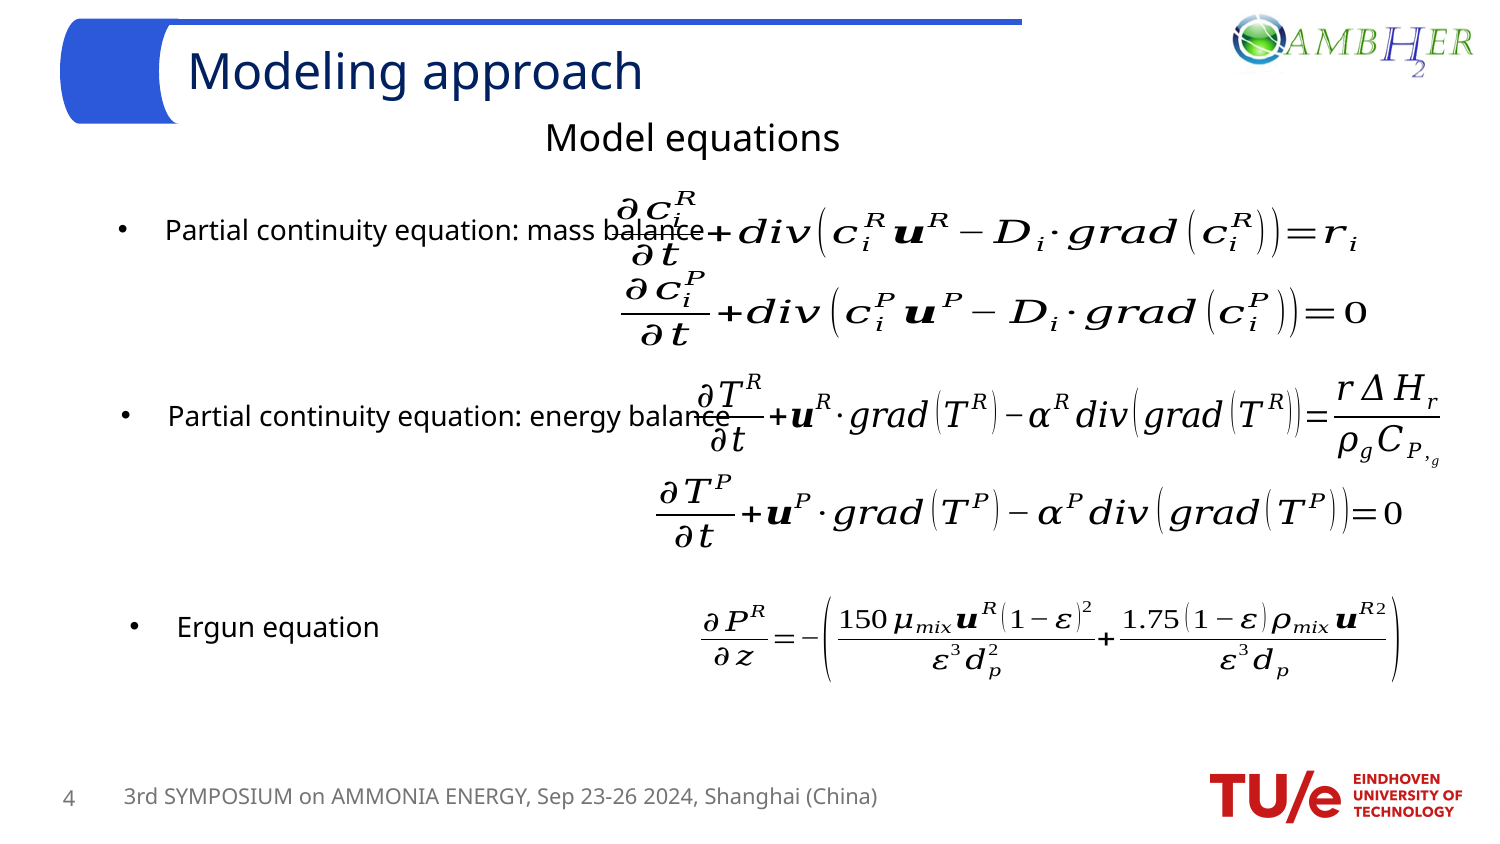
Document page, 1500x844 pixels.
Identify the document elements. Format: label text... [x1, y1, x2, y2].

text_box Model equations [529, 106, 856, 167]
text_box Partial continuity equation: mass balance [103, 204, 721, 254]
text_box 4 [48, 777, 144, 819]
text_box [58, 17, 180, 126]
picture [1214, 10, 1484, 88]
picture [1204, 749, 1500, 844]
text_box Modeling approach [172, 32, 660, 107]
text_box Partial continuity equation: energy balance [106, 390, 746, 440]
text_box 3rd SYMPOSIUM on AMMONIA ENERGY, Sep 23-26 2024, Shanghai (China) [0, 747, 1192, 844]
text_box Ergun equation [114, 601, 395, 650]
